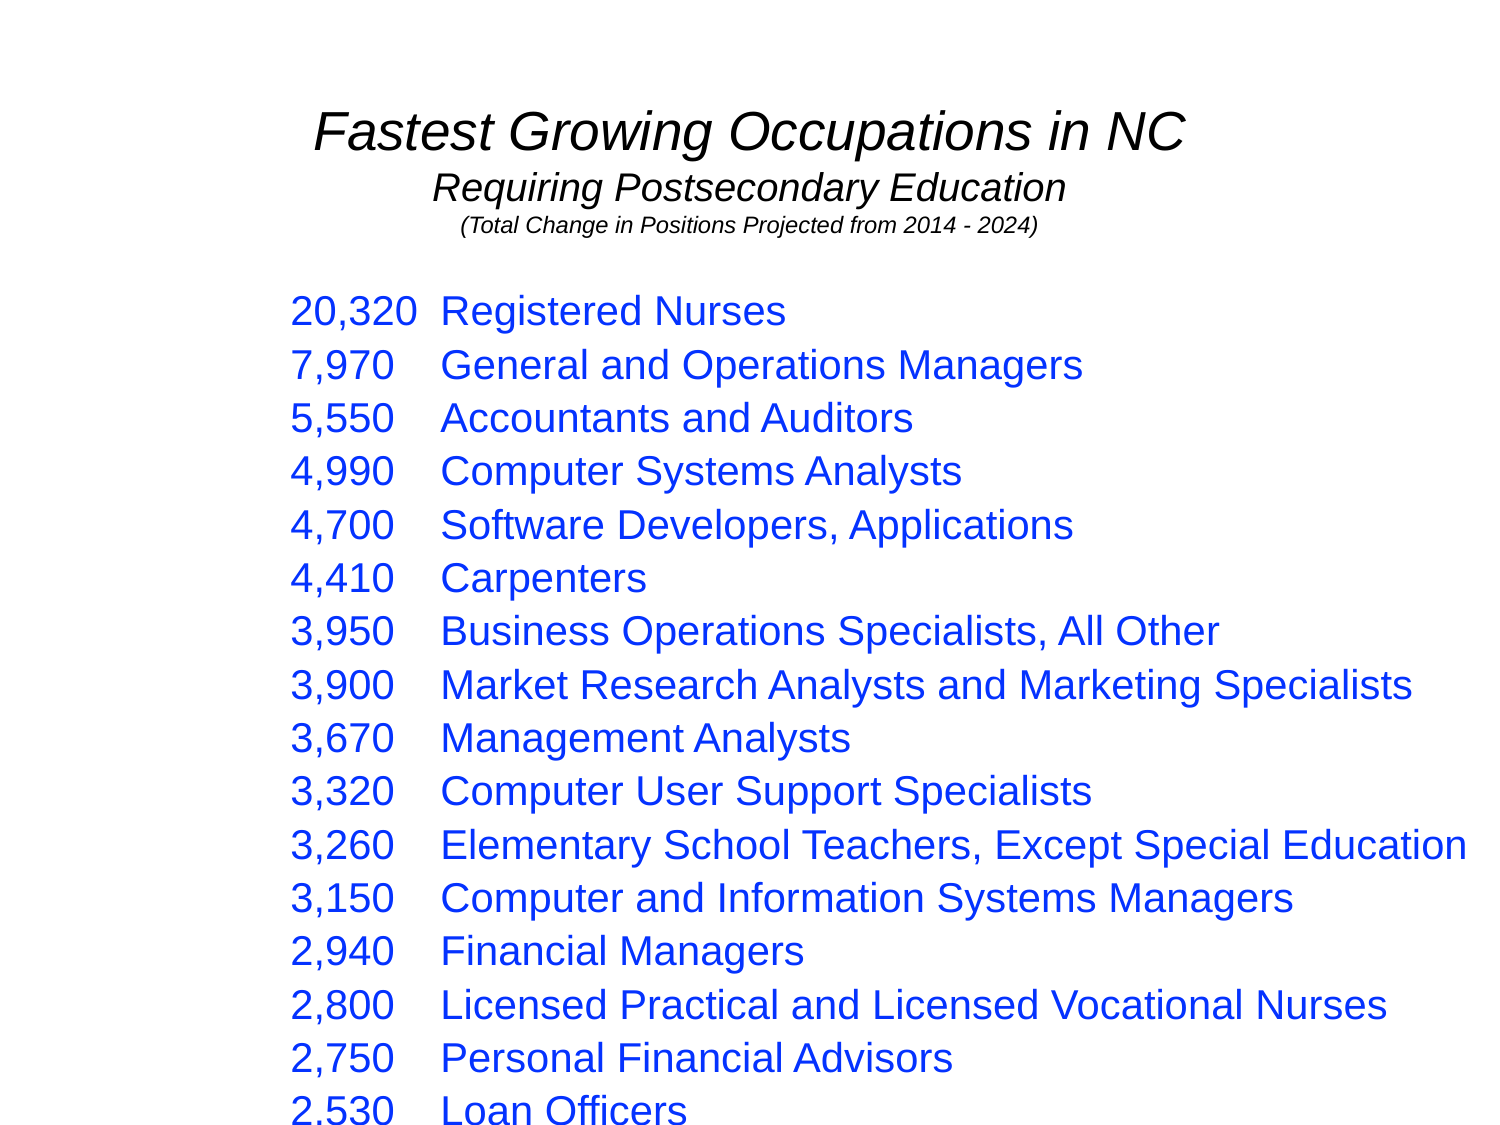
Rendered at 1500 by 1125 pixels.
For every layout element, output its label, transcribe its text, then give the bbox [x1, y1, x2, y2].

text_box 20,320 Registered Nurses 7,970 General and Operations Managers 5,550 Accountants and Auditors 4,990 Computer Systems Analysts 4,700 Software Developers, Applications 4,410 Carpenters 3,950 Business Operations Specialists, All Other 3,900 Market Research Analysts and Marketing Specialists 3,670 Management Analysts 3,320 Computer User Support Specialists 3,260 Elementary School Teachers, Except Special Education 3,150 Computer and Information Systems Managers 2,940 Financial Managers 2,800 Licensed Practical and Licensed Vocational Nurses 2,750 Personal Financial Advisors 2,530 Loan Officers 2,520 Automotive Service Technicians and Mechanics 2,510 Medical Secretaries 2,480 Electricians 2,290 Dental Assistants 2,270 Medical and Clinical Laboratory Technicians 2,260 Clergy 2,240 Physicians and Surgeons, All Other 2,130 Emergency Medical Technicians and Paramedics 2,040 Industrial Machinery Mechanics [0, 282, 1500, 1025]
title Fastest Growing Occupations in NC Requiring Postsecondary Education (Total Change in Positions Projected from 2014 - 2024) [37, 87, 1463, 275]
